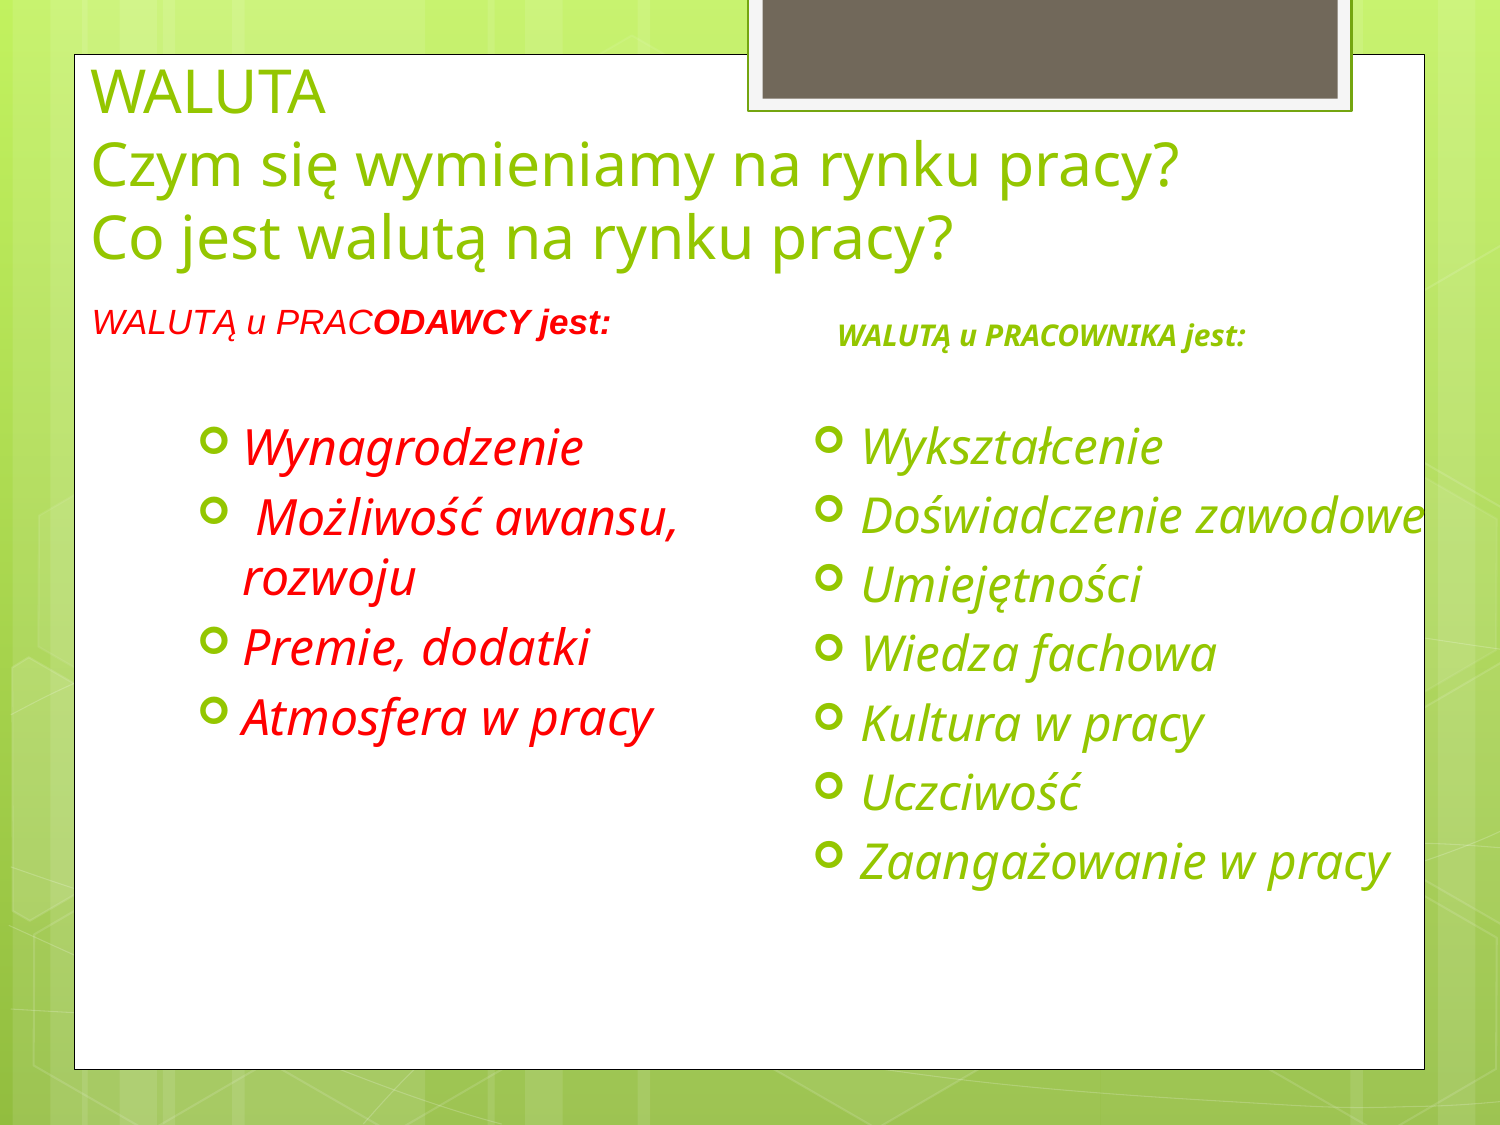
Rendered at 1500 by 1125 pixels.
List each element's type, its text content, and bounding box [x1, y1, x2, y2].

list Wykształcenie Doświadczenie zawodowe Umiejętności Wiedza fachowa Kultura w pracy Uczciwość Zaangażowanie w pracy [785, 338, 1449, 987]
title WALUTA Czym się wymieniamy na rynku pracy? Co jest walutą na rynku pracy? [75, 45, 1425, 279]
list Wynagrodzenie Możliwość awansu, rozwoju Premie, dodatki Atmosfera w pracy [170, 338, 732, 954]
list WALUTĄ u PRACODAWCY jest: [76, 243, 740, 386]
list WALUTĄ u PRACOWNIKA jest: [822, 267, 1324, 338]
